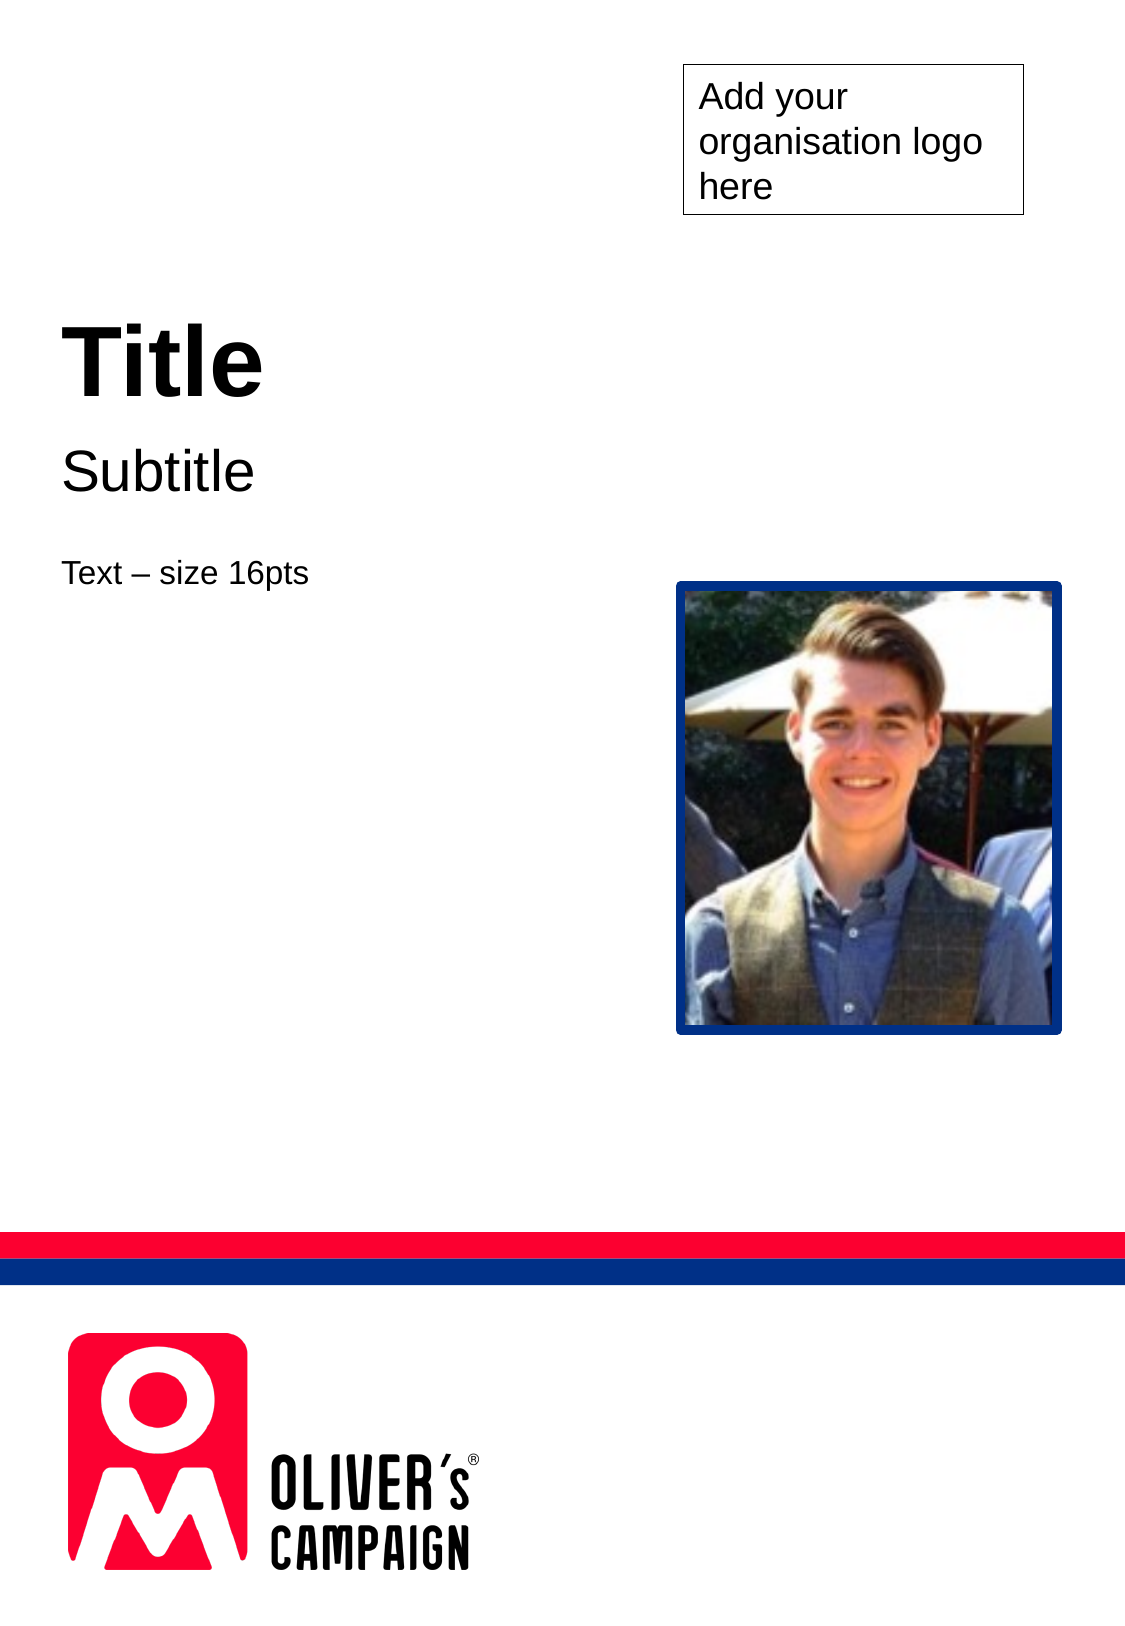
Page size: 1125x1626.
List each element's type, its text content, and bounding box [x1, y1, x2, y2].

picture [68, 1333, 479, 1570]
text_box Title [46, 289, 686, 425]
picture [685, 590, 1053, 1026]
text_box Text – size 16pts [46, 544, 931, 599]
text_box Add your organisation logo here [683, 64, 1024, 215]
text_box [0, 1231, 1125, 1258]
text_box [0, 1258, 1125, 1286]
text_box Subtitle [46, 425, 686, 511]
